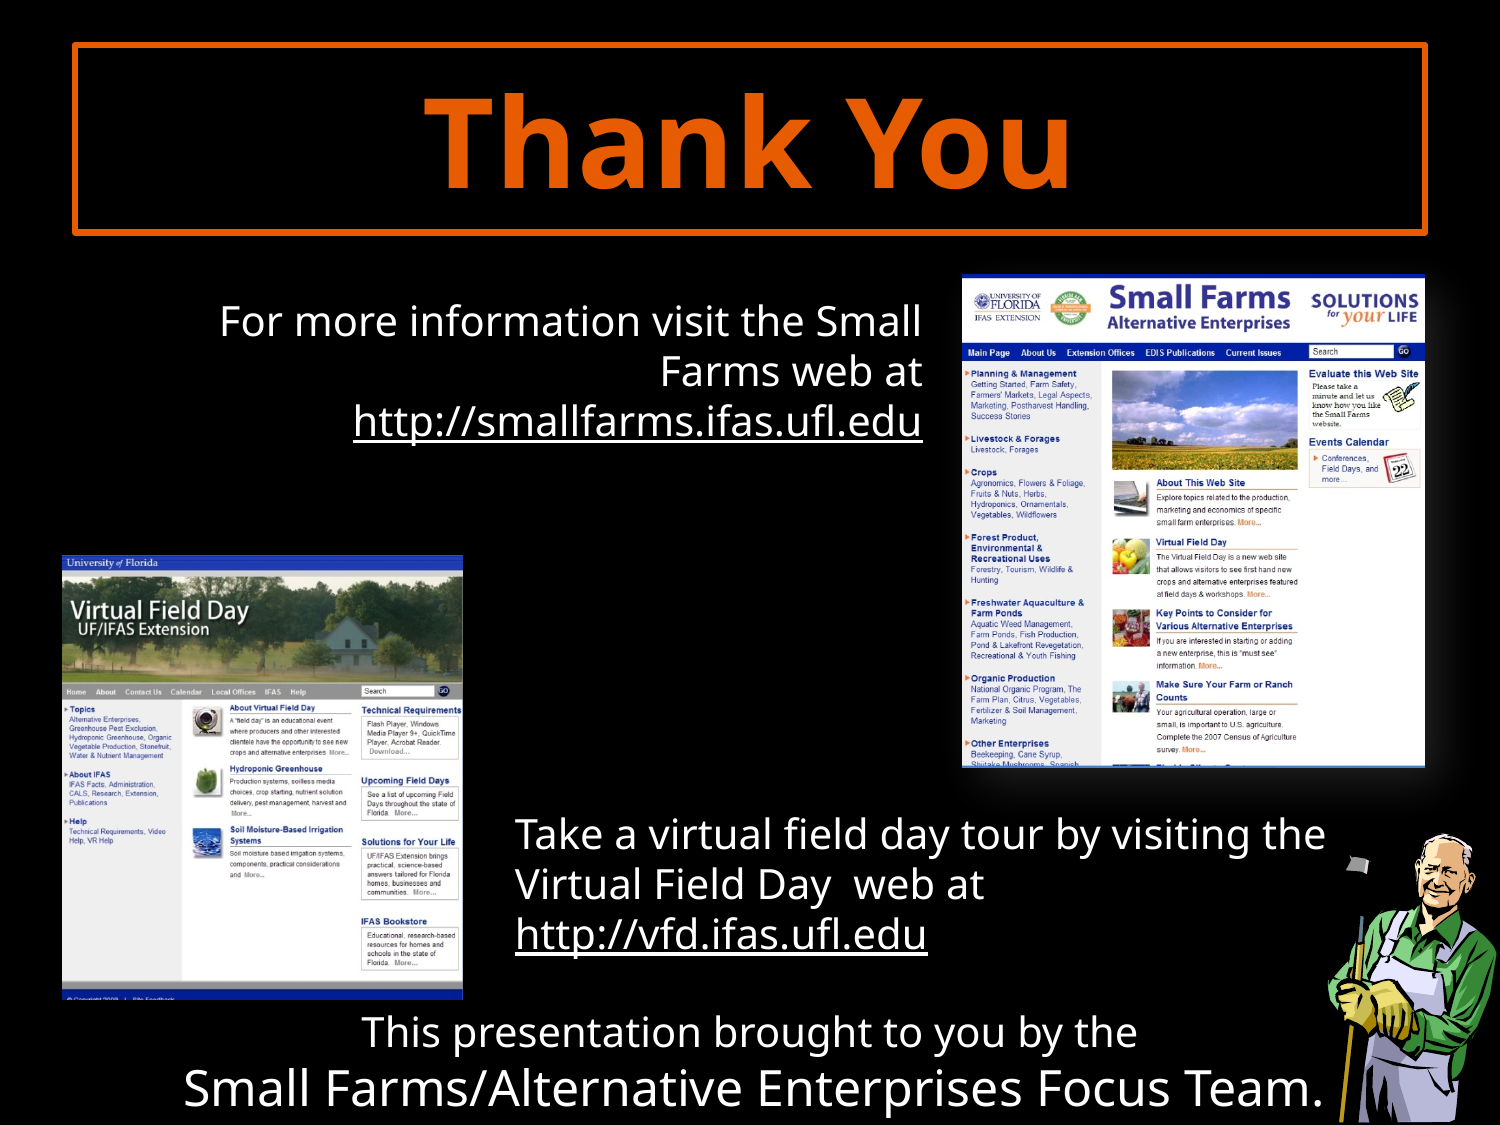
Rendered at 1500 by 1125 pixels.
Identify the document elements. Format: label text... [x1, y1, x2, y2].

text_box This presentation brought to you by the Small Farms/Alternative Enterprises Focus Team. [24, 998, 1475, 1124]
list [962, 274, 1426, 768]
text_box For more information visit the Small Farms web at http://smallfarms.ifas.ufl.edu [75, 287, 938, 453]
text_box Take a virtual field day tour by visiting the Virtual Field Day web at http://vfd.ifas.ufl.edu [505, 800, 1375, 965]
title Thank You [72, 42, 1428, 236]
picture [62, 554, 463, 1001]
